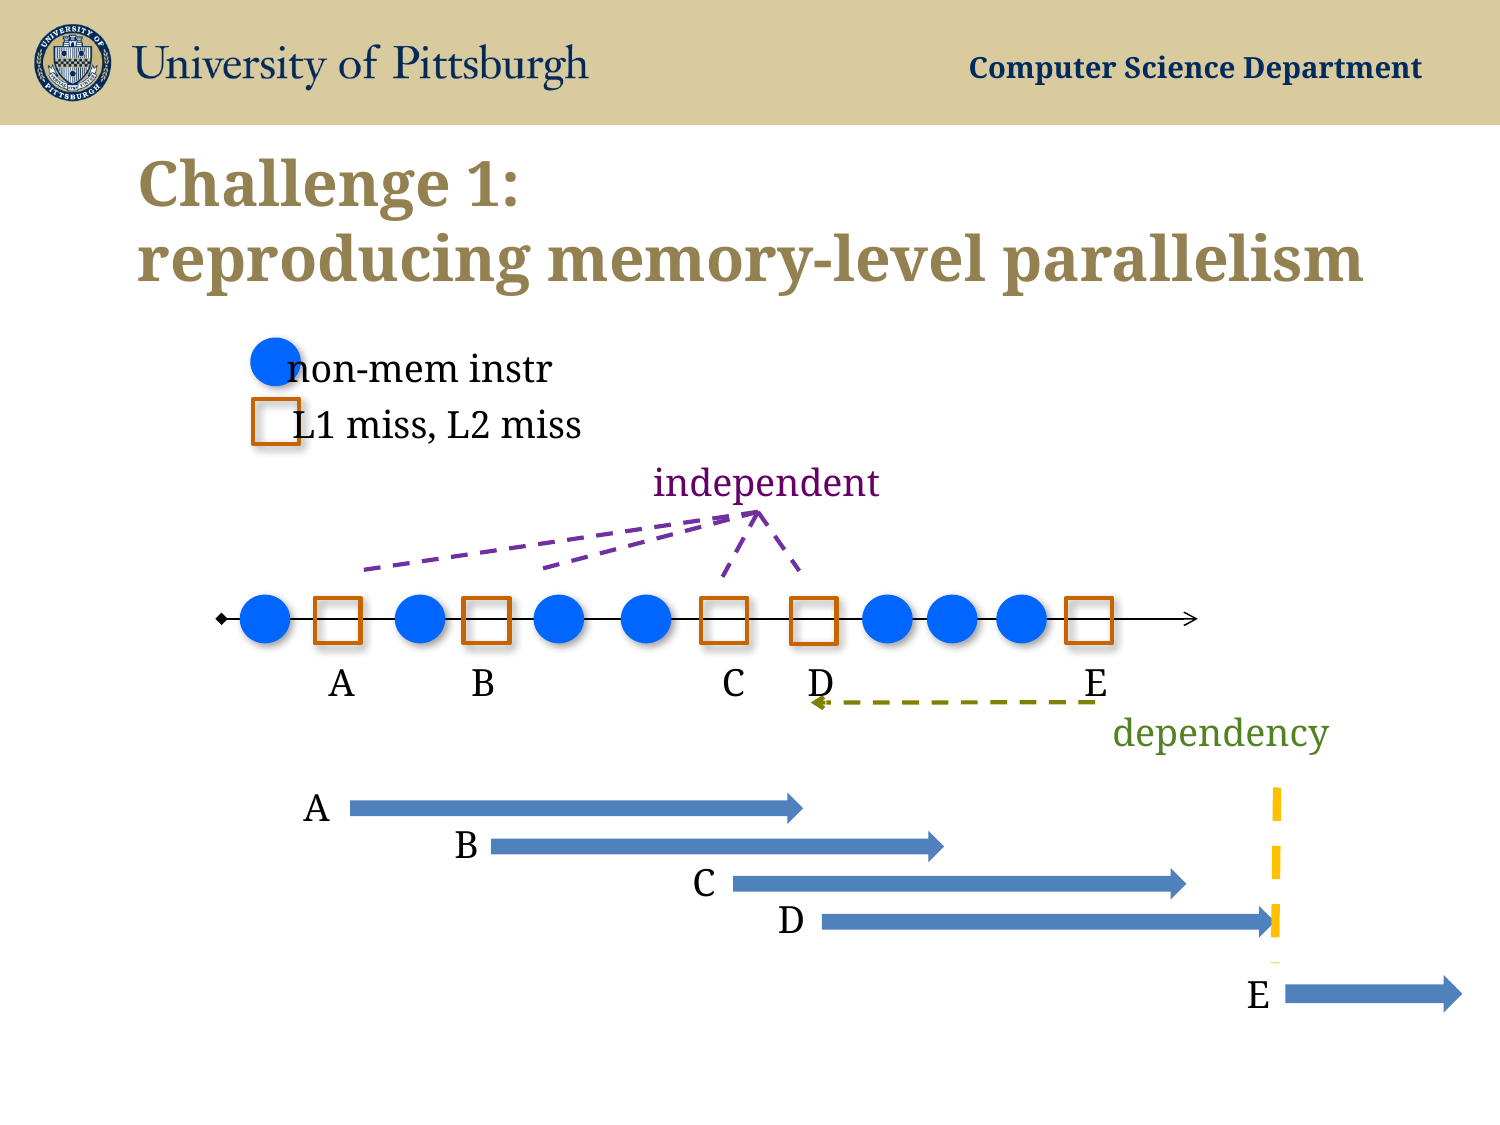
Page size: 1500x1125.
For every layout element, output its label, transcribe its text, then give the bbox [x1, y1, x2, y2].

text_box E [1229, 962, 1288, 1025]
text_box [734, 868, 1187, 900]
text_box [957, 594, 1199, 645]
text_box independent [624, 449, 909, 513]
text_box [763, 520, 809, 563]
text_box E [1066, 652, 1125, 713]
picture [0, 0, 1500, 1125]
text_box D [791, 652, 850, 713]
text_box [821, 906, 1271, 938]
text_box A [287, 774, 346, 838]
text_box D [762, 887, 821, 950]
text_box C [704, 652, 763, 713]
text_box B [454, 652, 513, 713]
text_box C [674, 849, 734, 913]
text_box dependency [1079, 699, 1363, 763]
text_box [1187, 873, 1365, 877]
text_box A [312, 652, 371, 713]
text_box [356, 511, 759, 572]
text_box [249, 337, 565, 445]
text_box [1288, 975, 1463, 1013]
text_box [221, 594, 947, 645]
title Challenge 1: reproducing memory-level parallelism [122, 149, 1424, 288]
text_box [496, 830, 945, 863]
text_box [350, 792, 804, 824]
text_box B [437, 812, 496, 875]
